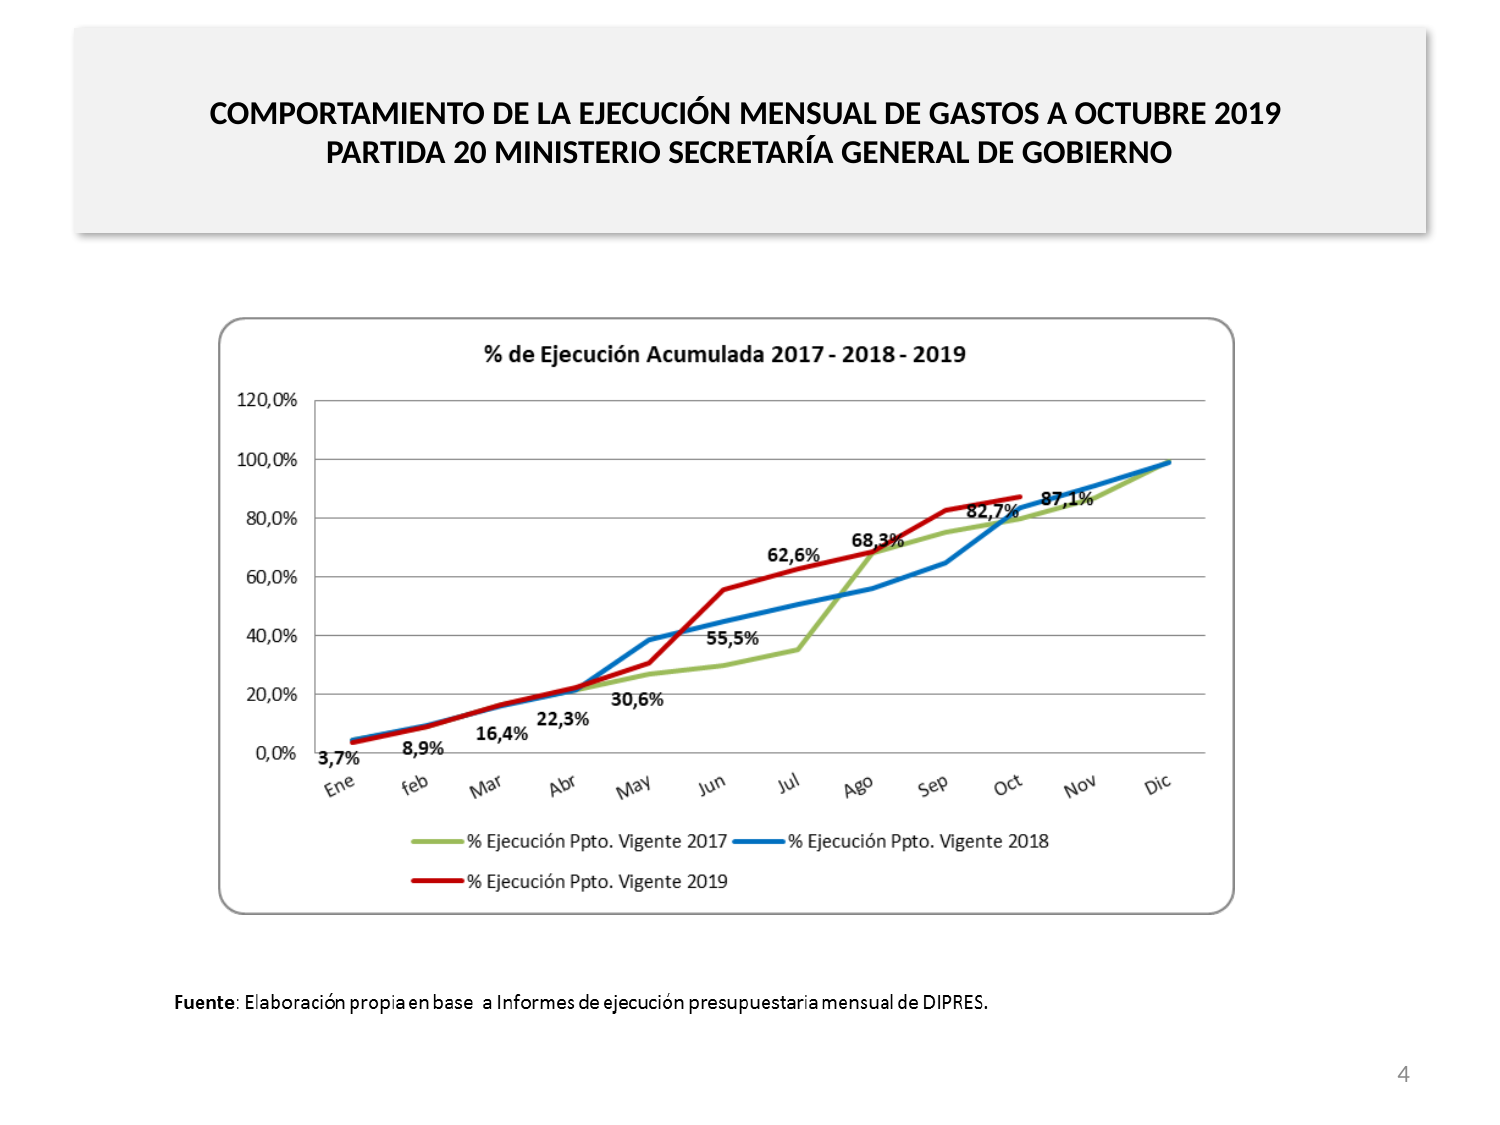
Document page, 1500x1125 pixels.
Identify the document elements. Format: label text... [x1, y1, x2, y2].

picture [159, 982, 1471, 1043]
title COMPORTAMIENTO DE LA EJECUCIÓN MENSUAL DE GASTOS A OCTUBRE 2019 PARTIDA 20 MINISTERIO SECRETARÍA GENERAL DE GOBIERNO [75, 28, 1425, 233]
slide_number 4 [1074, 1052, 1425, 1103]
picture [218, 317, 1235, 915]
